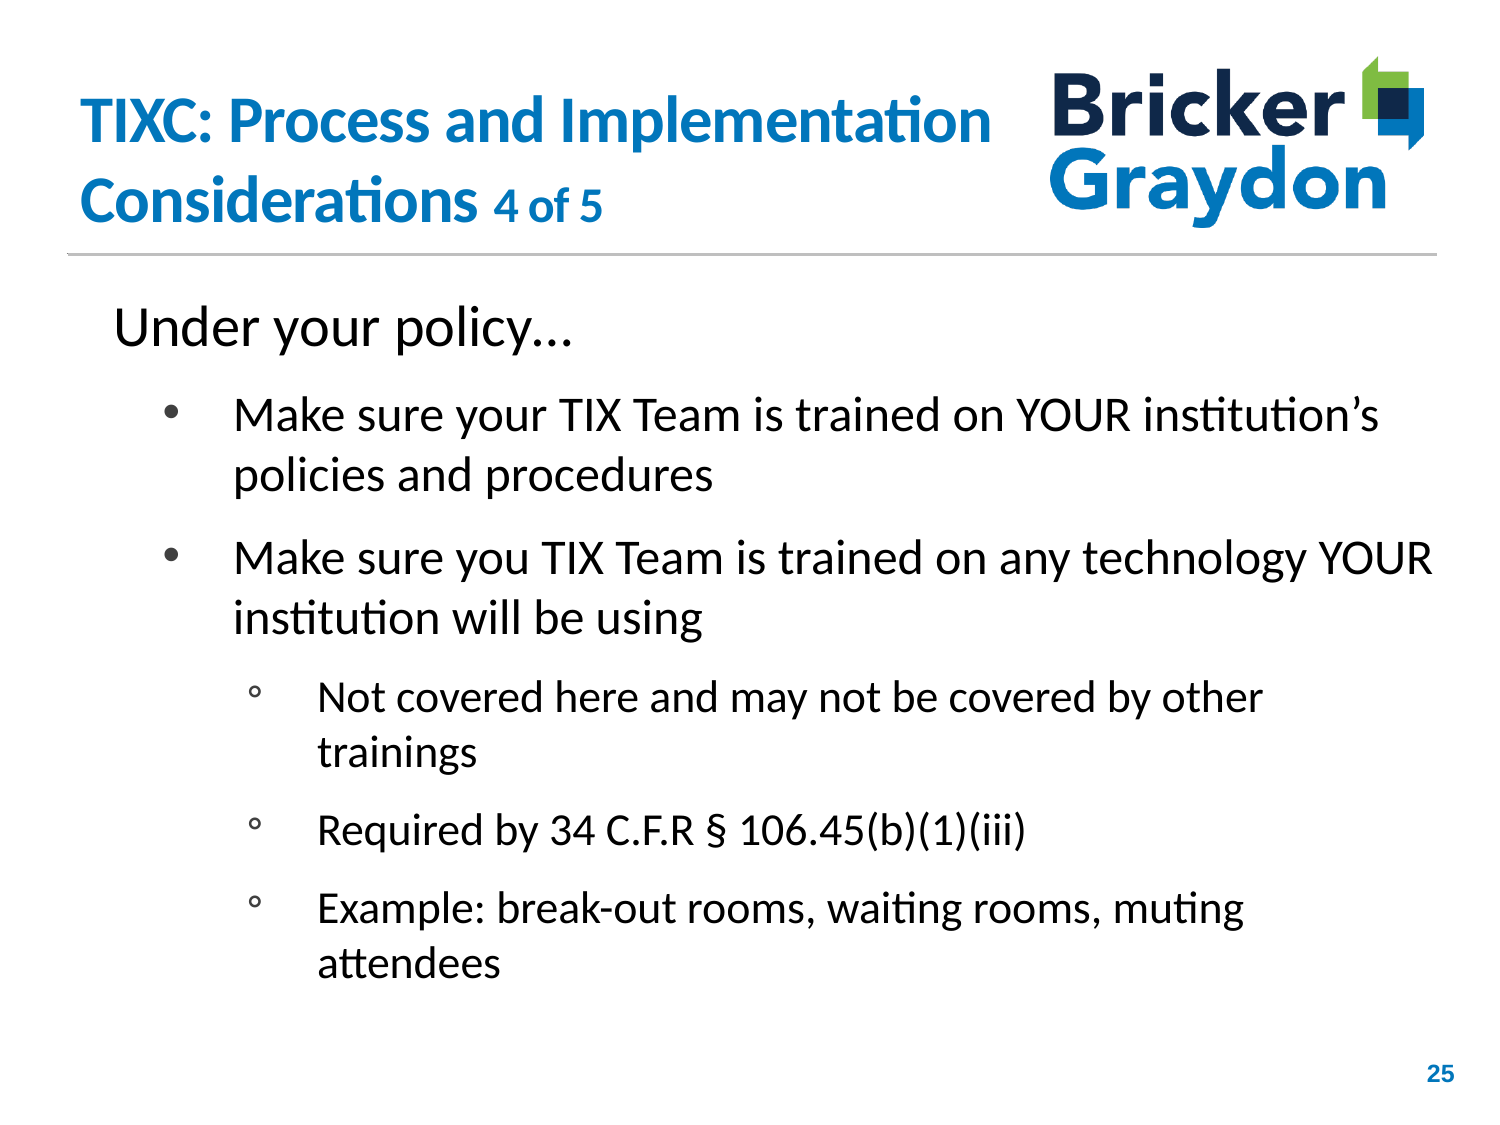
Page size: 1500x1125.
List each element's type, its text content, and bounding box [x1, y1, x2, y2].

slide_number 25 [1387, 1042, 1470, 1103]
title TIXC: Process and Implementation Considerations 4 of 5 [65, 50, 1435, 244]
list Under your policy… Make sure your TIX Team is trained on YOUR institution’s policies and procedures Make sure you TIX Team is trained on any technology YOUR institution will be using Not covered here and may not be covered by other trainings Required by 34 C.F.R § 106.45(b)(1)(iii) Example: break-out rooms, waiting rooms, muting attendees [50, 280, 1435, 1125]
